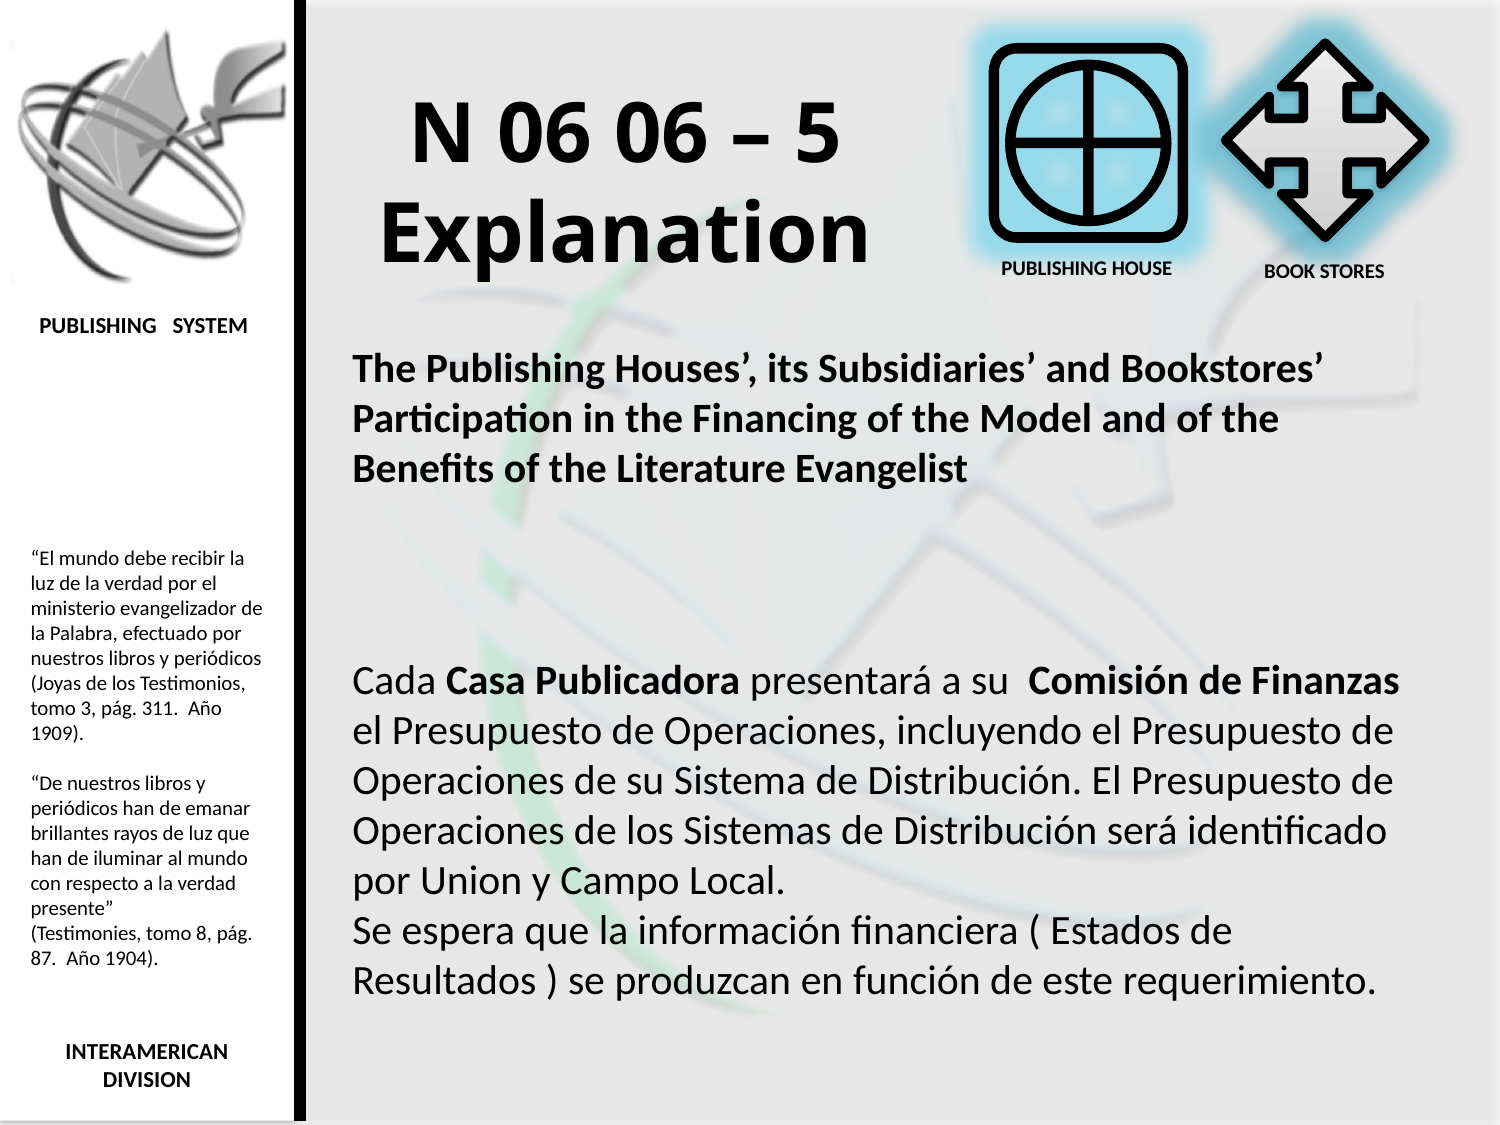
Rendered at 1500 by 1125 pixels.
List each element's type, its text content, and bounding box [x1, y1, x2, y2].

text_box Cada Casa Publicadora presentará a su Comisión de Finanzas el Presupuesto de Operaciones, incluyendo el Presupuesto de Operaciones de su Sistema de Distribución. El Presupuesto de Operaciones de los Sistemas de Distribución será identificado por Union y Campo Local. Se espera que la información financiera ( Estados de Resultados ) se produzcan en función de este requerimiento. [337, 645, 1425, 1011]
text_box BOOK STORES [1212, 249, 1437, 290]
picture [988, 42, 1189, 243]
text_box N 06 06 – 5 Explanation [362, 71, 888, 287]
picture [9, 12, 294, 300]
text_box PUBLISHING HOUSE [974, 247, 1199, 287]
text_box [1225, 42, 1426, 239]
text_box The Publishing Houses’, its Subsidiaries’ and Bookstores’ Participation in the Financing of the Model and of the Benefits of the Literature Evangelist [337, 333, 1425, 499]
